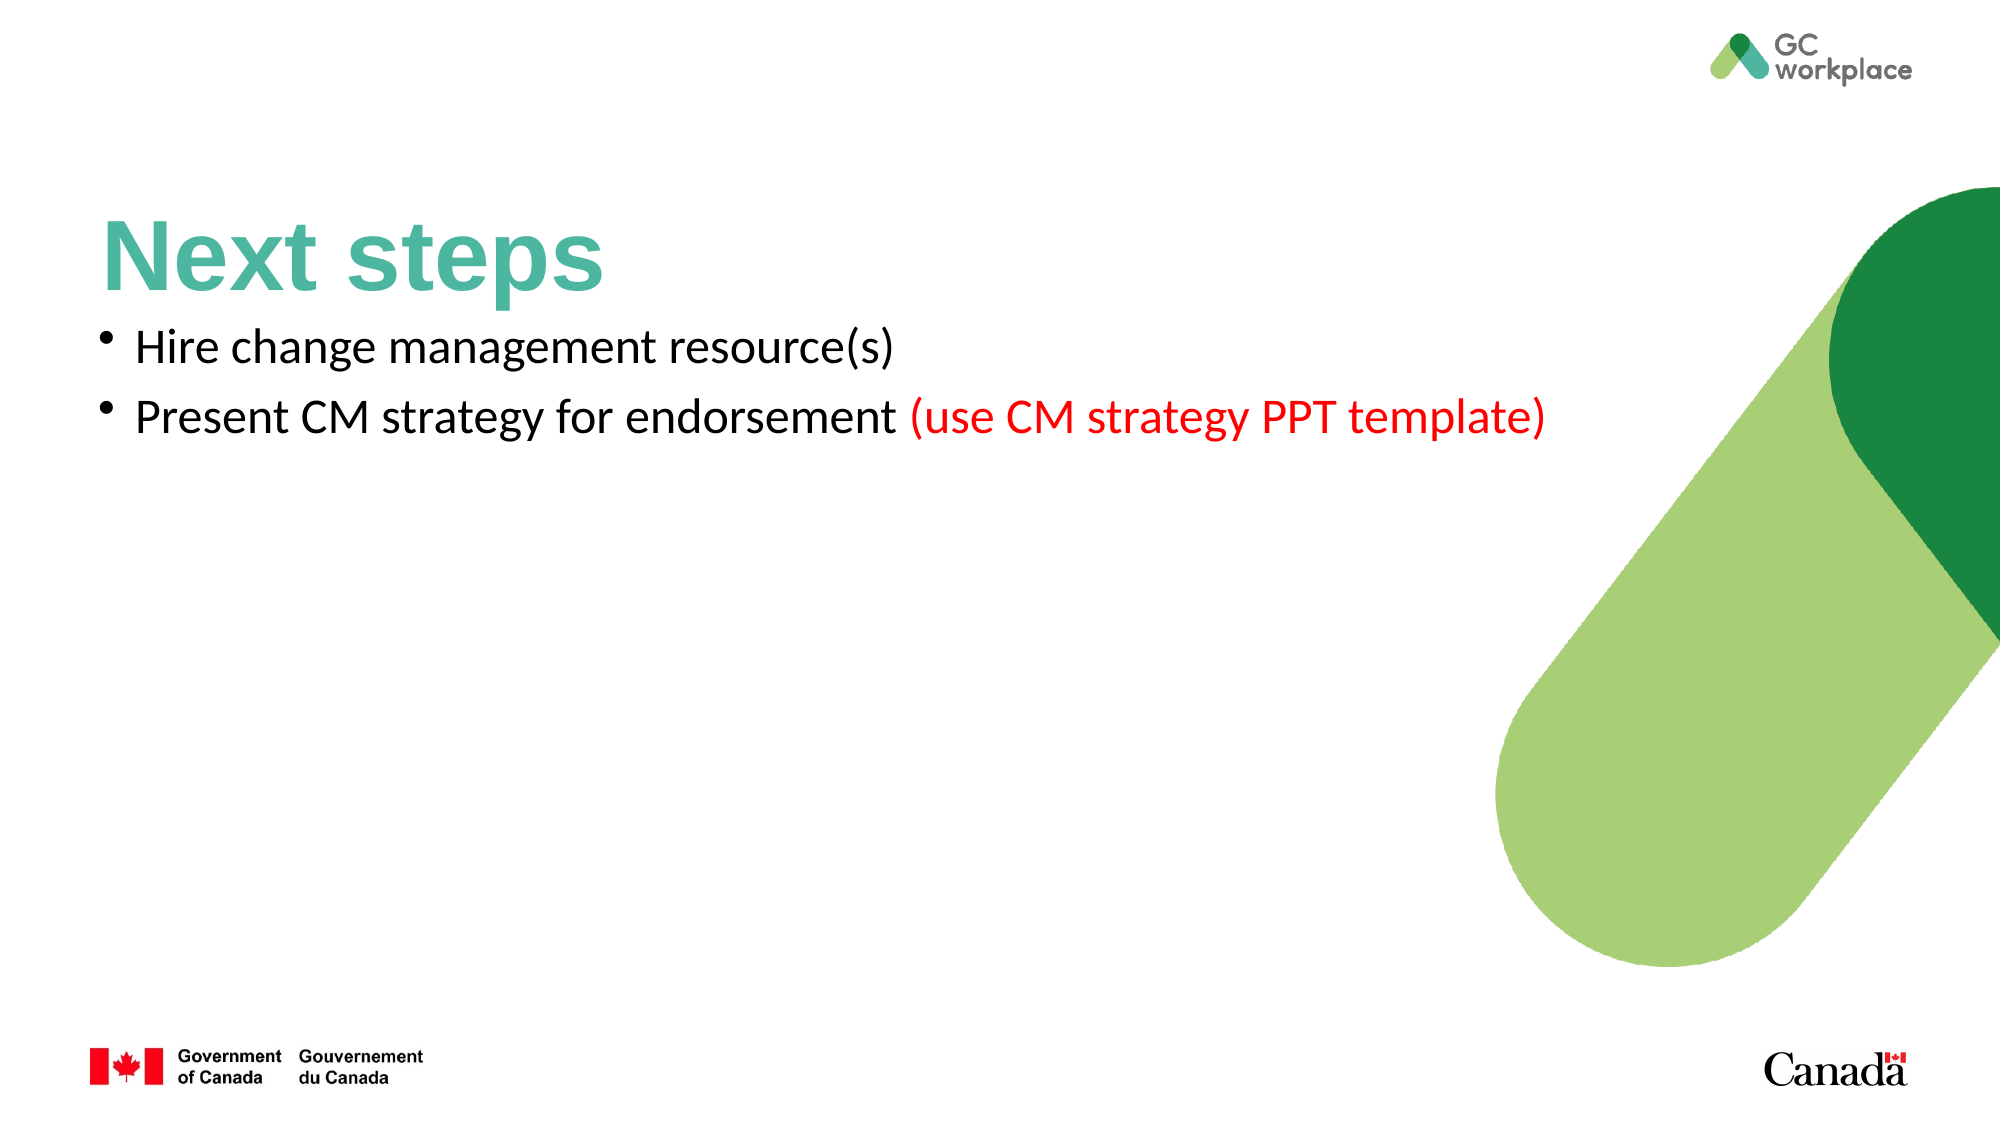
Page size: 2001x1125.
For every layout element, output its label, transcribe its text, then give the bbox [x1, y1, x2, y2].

title Next steps [86, 86, 1911, 305]
picture [90, 1045, 425, 1087]
picture [1698, 22, 1928, 91]
picture [1474, 141, 2000, 1125]
text_box Hire change management resource(s) Present CM strategy for endorsement (use CM strategy PPT template) [83, 305, 1474, 482]
